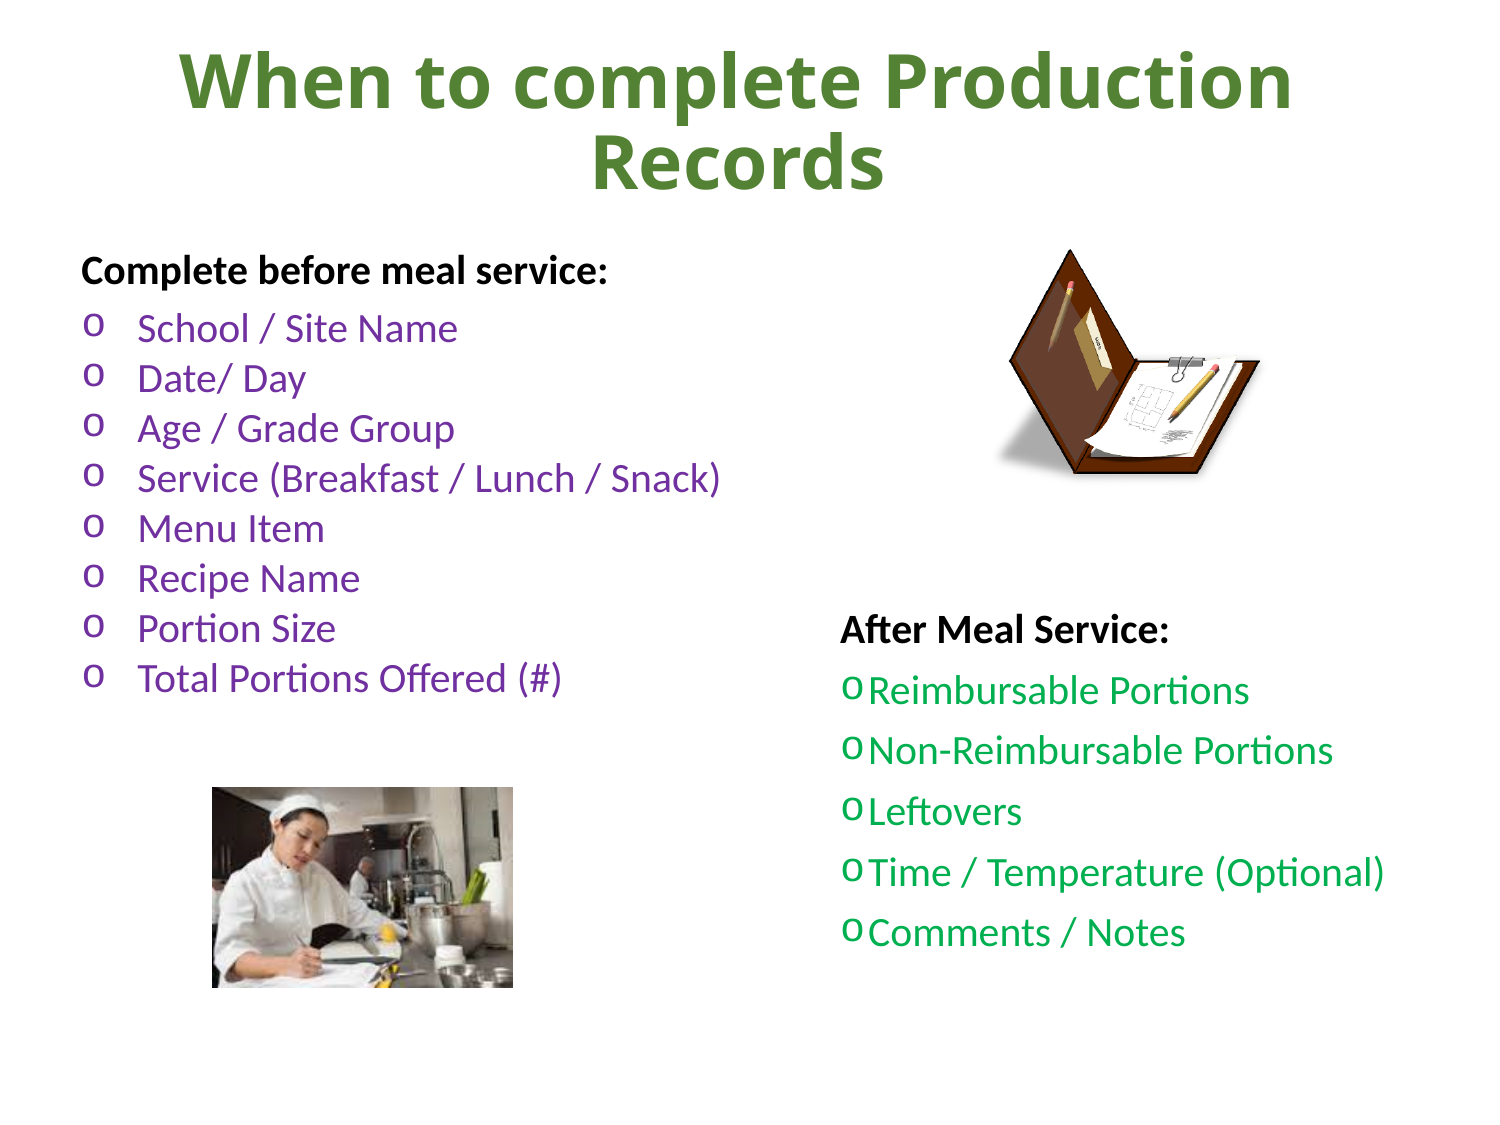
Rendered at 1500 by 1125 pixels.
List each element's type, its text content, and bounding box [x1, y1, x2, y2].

title When to complete Production Records [37, 37, 1438, 213]
picture [987, 249, 1271, 487]
list After Meal Service: Reimbursable Portions Non-Reimbursable Portions Leftovers Time / Temperature (Optional) Comments / Notes [825, 600, 1500, 1125]
picture [212, 787, 513, 988]
text_box Complete before meal service: School / Site Name Date/ Day Age / Grade Group Service (Breakfast / Lunch / Snack) Menu Item Recipe Name Portion Size Total Portions Offered (#) [66, 235, 917, 814]
